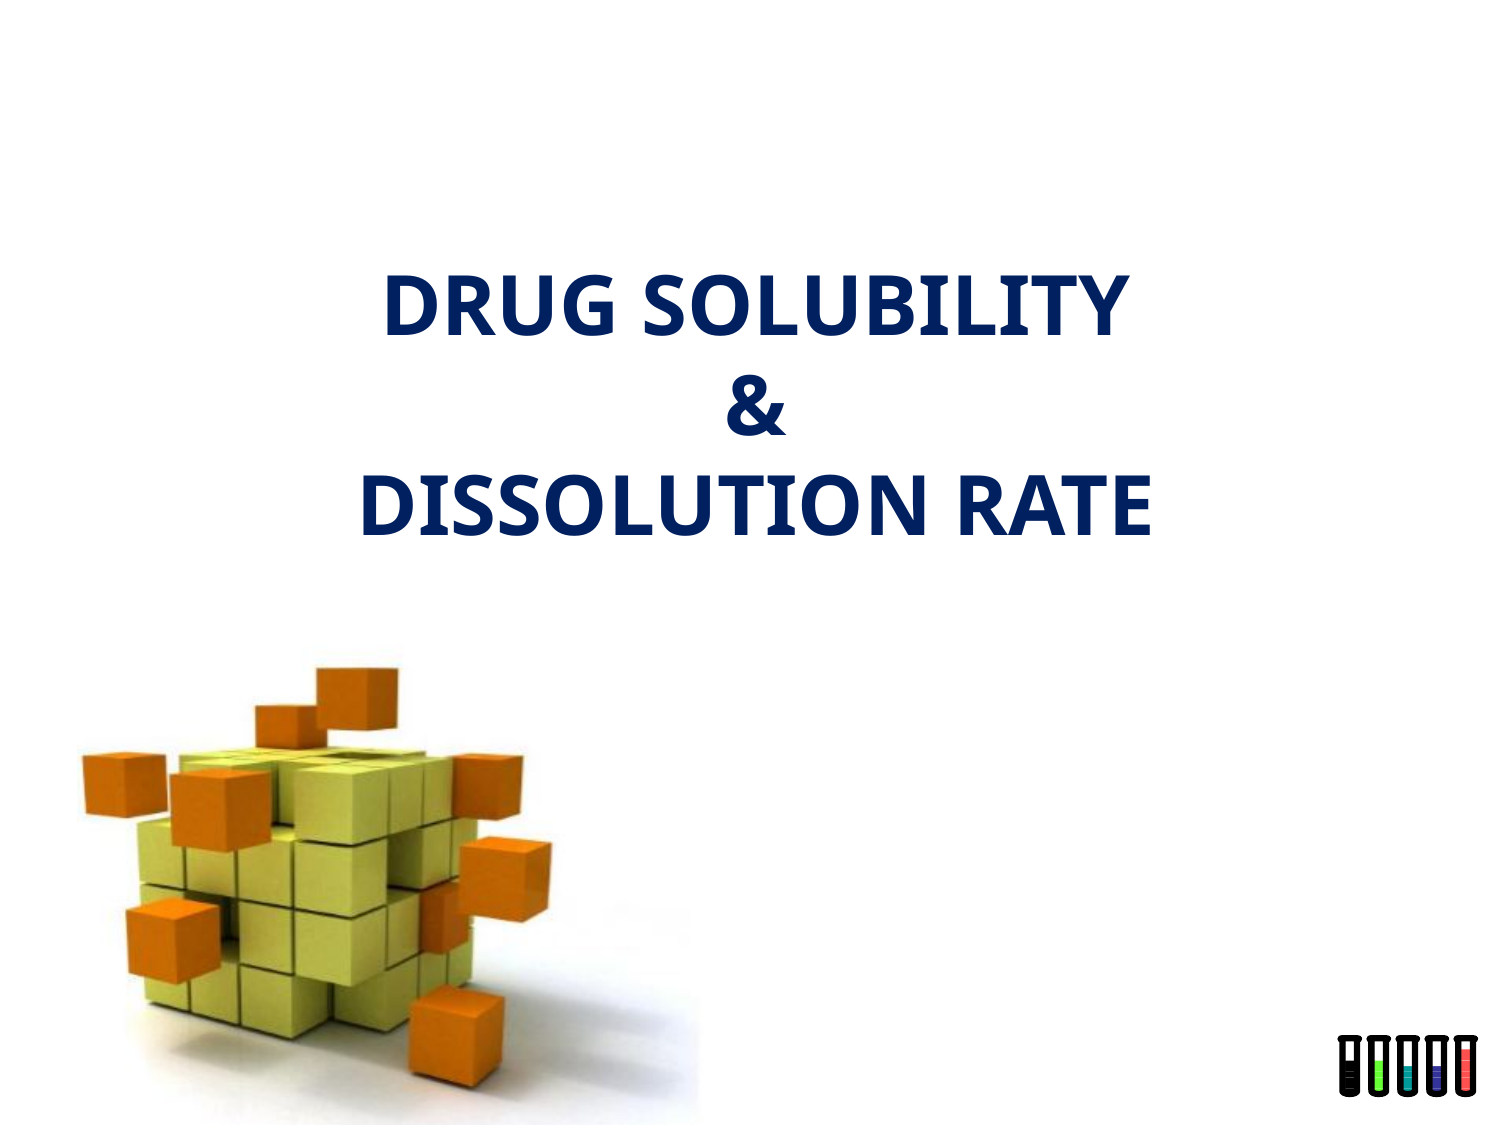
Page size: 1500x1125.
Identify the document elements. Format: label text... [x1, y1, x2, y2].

title DRUG SOLUBILITY & DISSOLUTION RATE [118, 244, 1394, 469]
picture [77, 621, 711, 1125]
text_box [1340, 1038, 1476, 1096]
